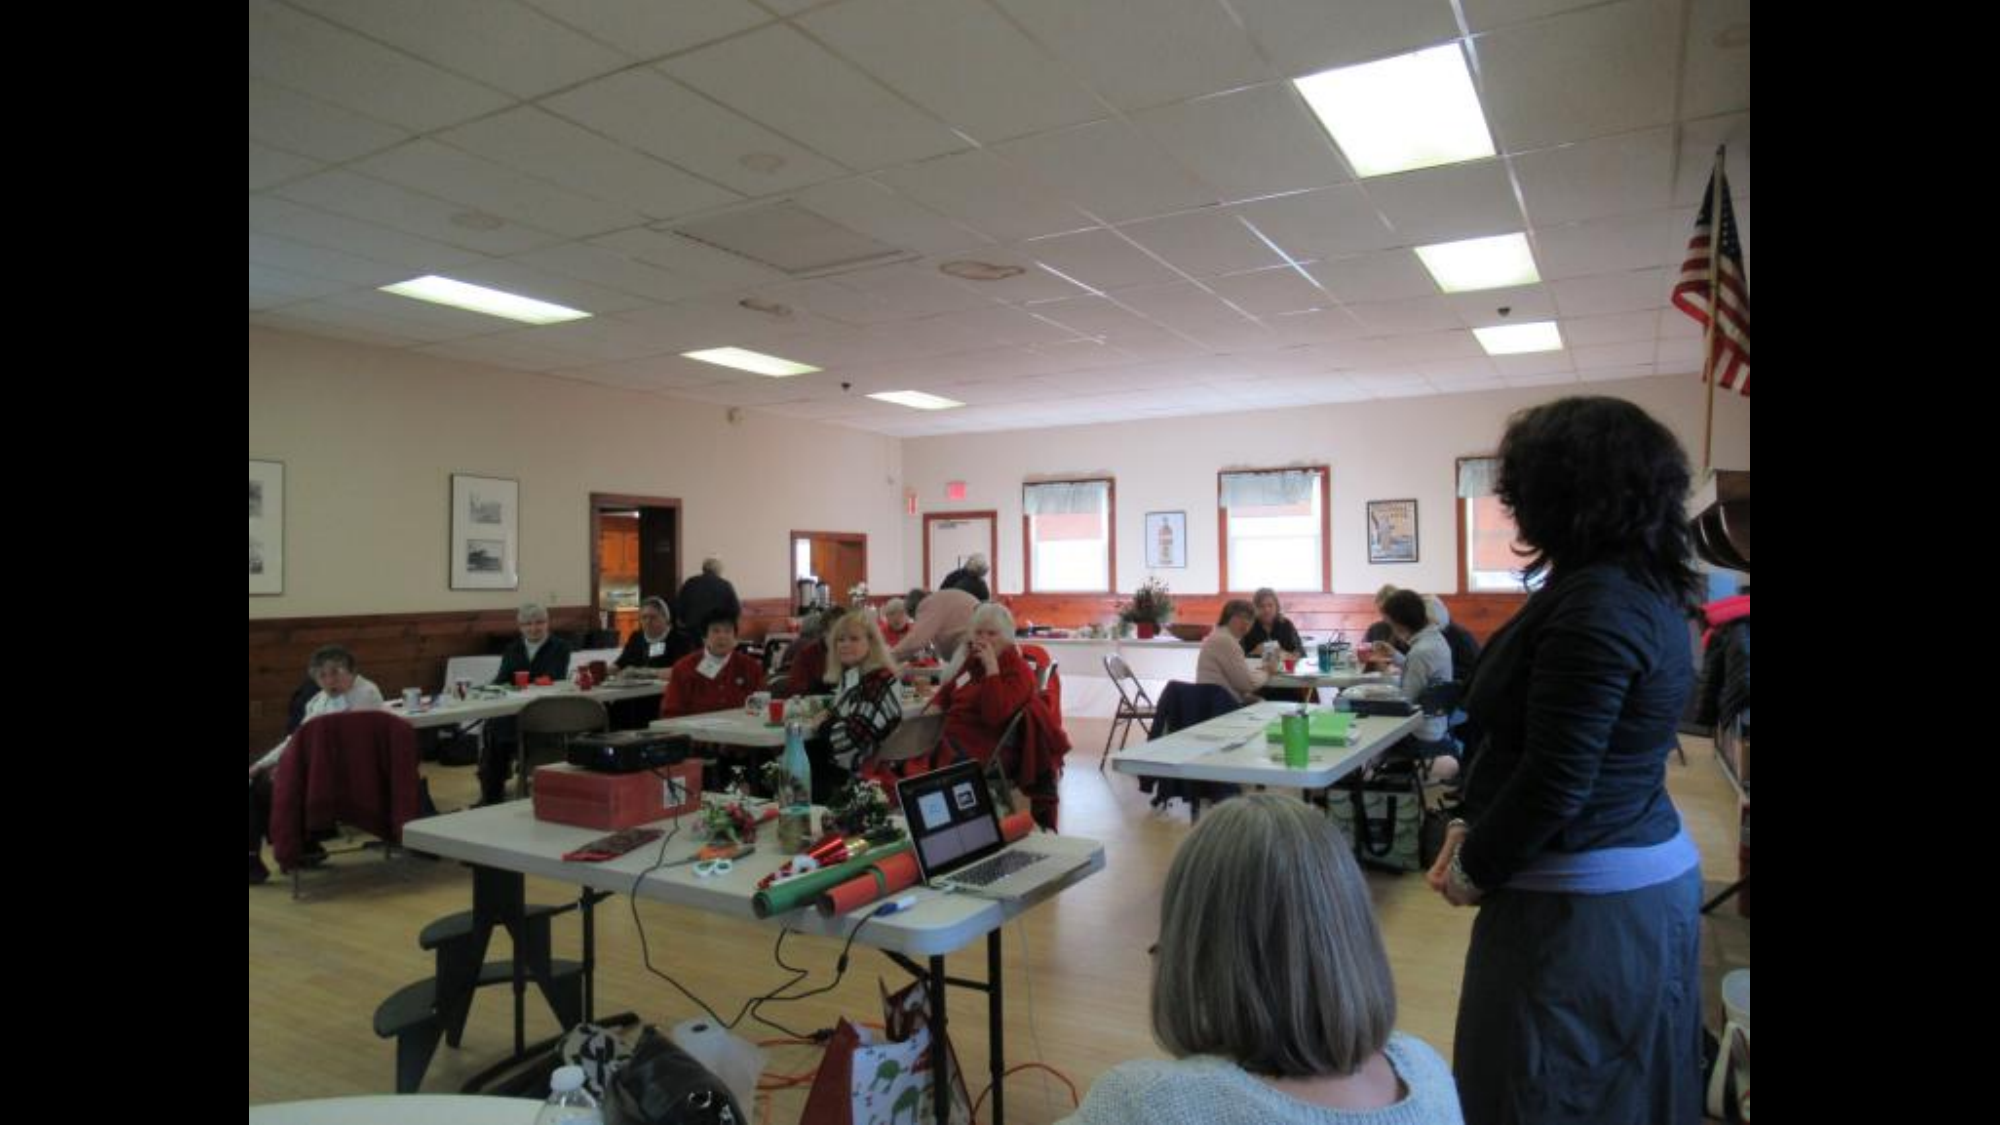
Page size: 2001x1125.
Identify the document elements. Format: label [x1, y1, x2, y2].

picture [249, 0, 1750, 1125]
